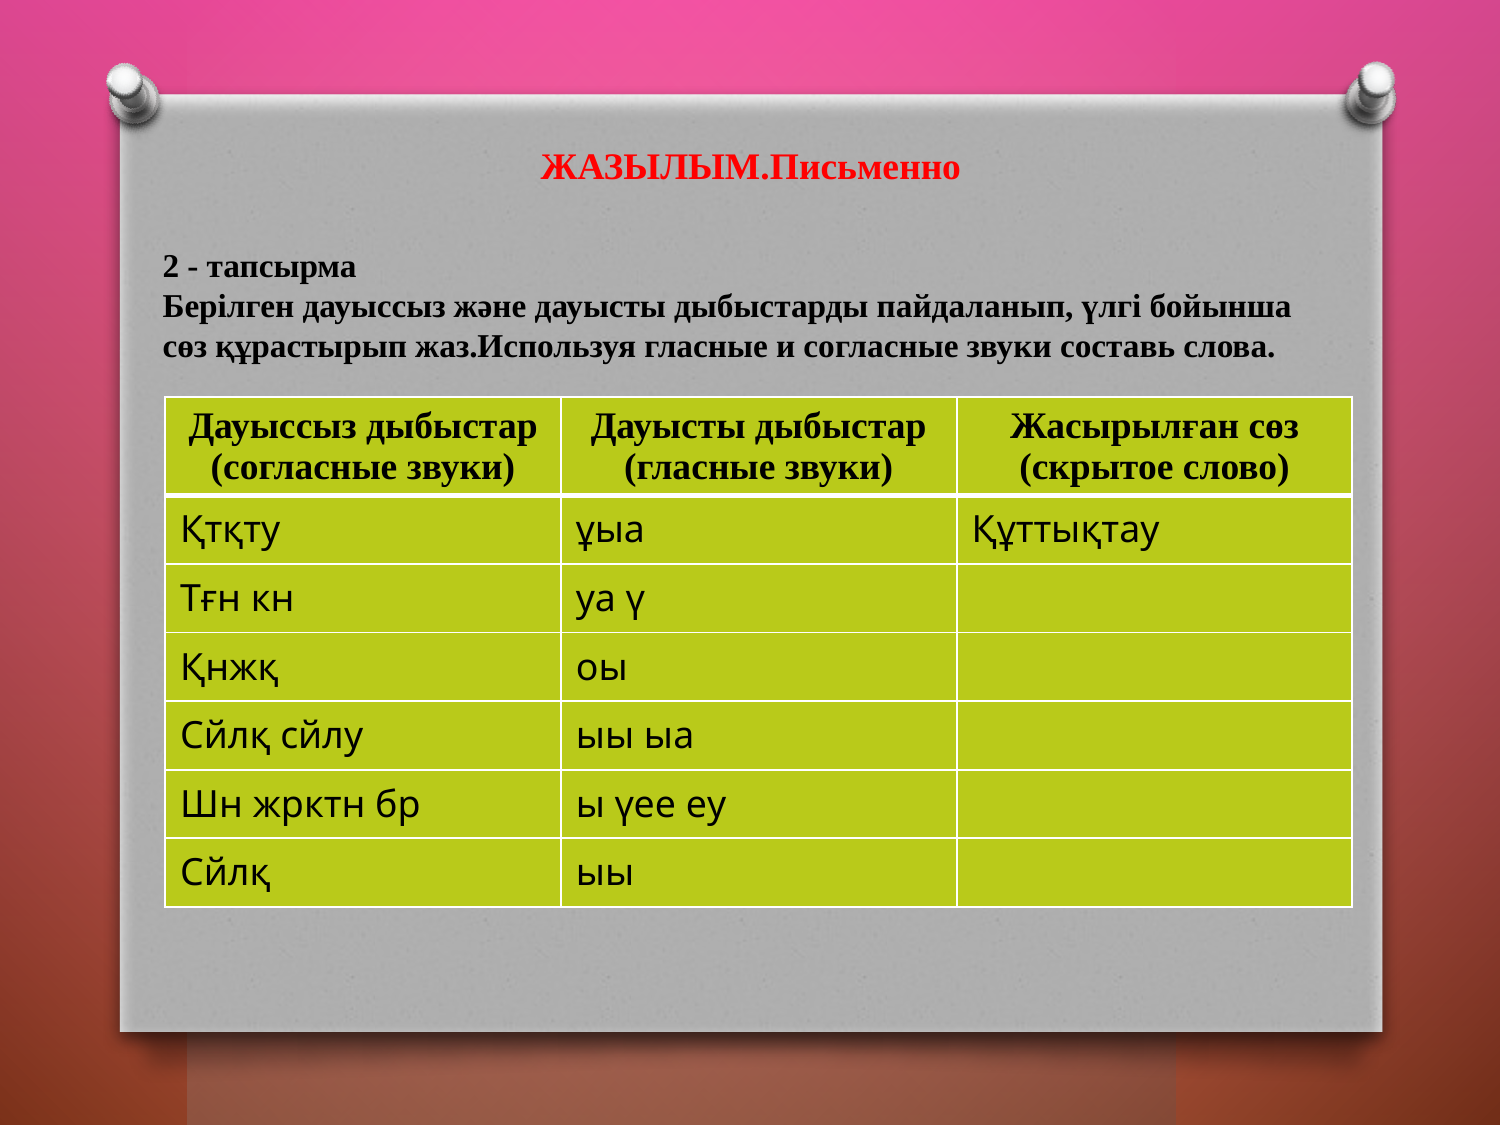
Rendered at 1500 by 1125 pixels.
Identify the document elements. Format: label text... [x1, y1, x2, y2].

table_cell Қнжқ [166, 633, 560, 700]
table_header Дауысты дыбыстар (гласные звуки) [562, 398, 956, 493]
table_cell ыы [562, 839, 956, 906]
table_cell [958, 771, 1351, 837]
table_cell [958, 633, 1351, 700]
text_box [165, 843, 1382, 911]
table_header Дауыссыз дыбыстар (согласные звуки) [166, 398, 560, 493]
picture [75, 29, 198, 153]
table_cell Сйлқ сйлу [166, 702, 560, 769]
table_cell оы [562, 633, 956, 700]
table_cell уа ү [562, 565, 956, 632]
table_cell ыы ыа [562, 702, 956, 769]
table_header Жасырылған сөз (скрытое слово) [958, 398, 1351, 493]
table_cell Сйлқ [166, 839, 560, 906]
table_cell Тғн кн [166, 565, 560, 632]
title ЖАЗЫЛЫМ.Письменно [179, 134, 1323, 196]
table_cell Қтқту [166, 498, 560, 563]
table_cell ұыа [562, 498, 956, 563]
table_cell Құттықтау [958, 498, 1351, 563]
table_cell Шн жрктн бр [166, 771, 560, 837]
table_cell ы үее еу [562, 771, 956, 837]
text_box 2 - тапсырма Берілген дауыссыз және дауысты дыбыстарды пайдаланып, үлгі бойынша сөз құрастырып жаз.Используя гласные и согласные звуки составь слова. [147, 243, 1353, 365]
picture [1317, 35, 1439, 156]
table_cell [958, 565, 1351, 632]
table_cell [958, 839, 1351, 906]
table_cell [958, 702, 1351, 769]
